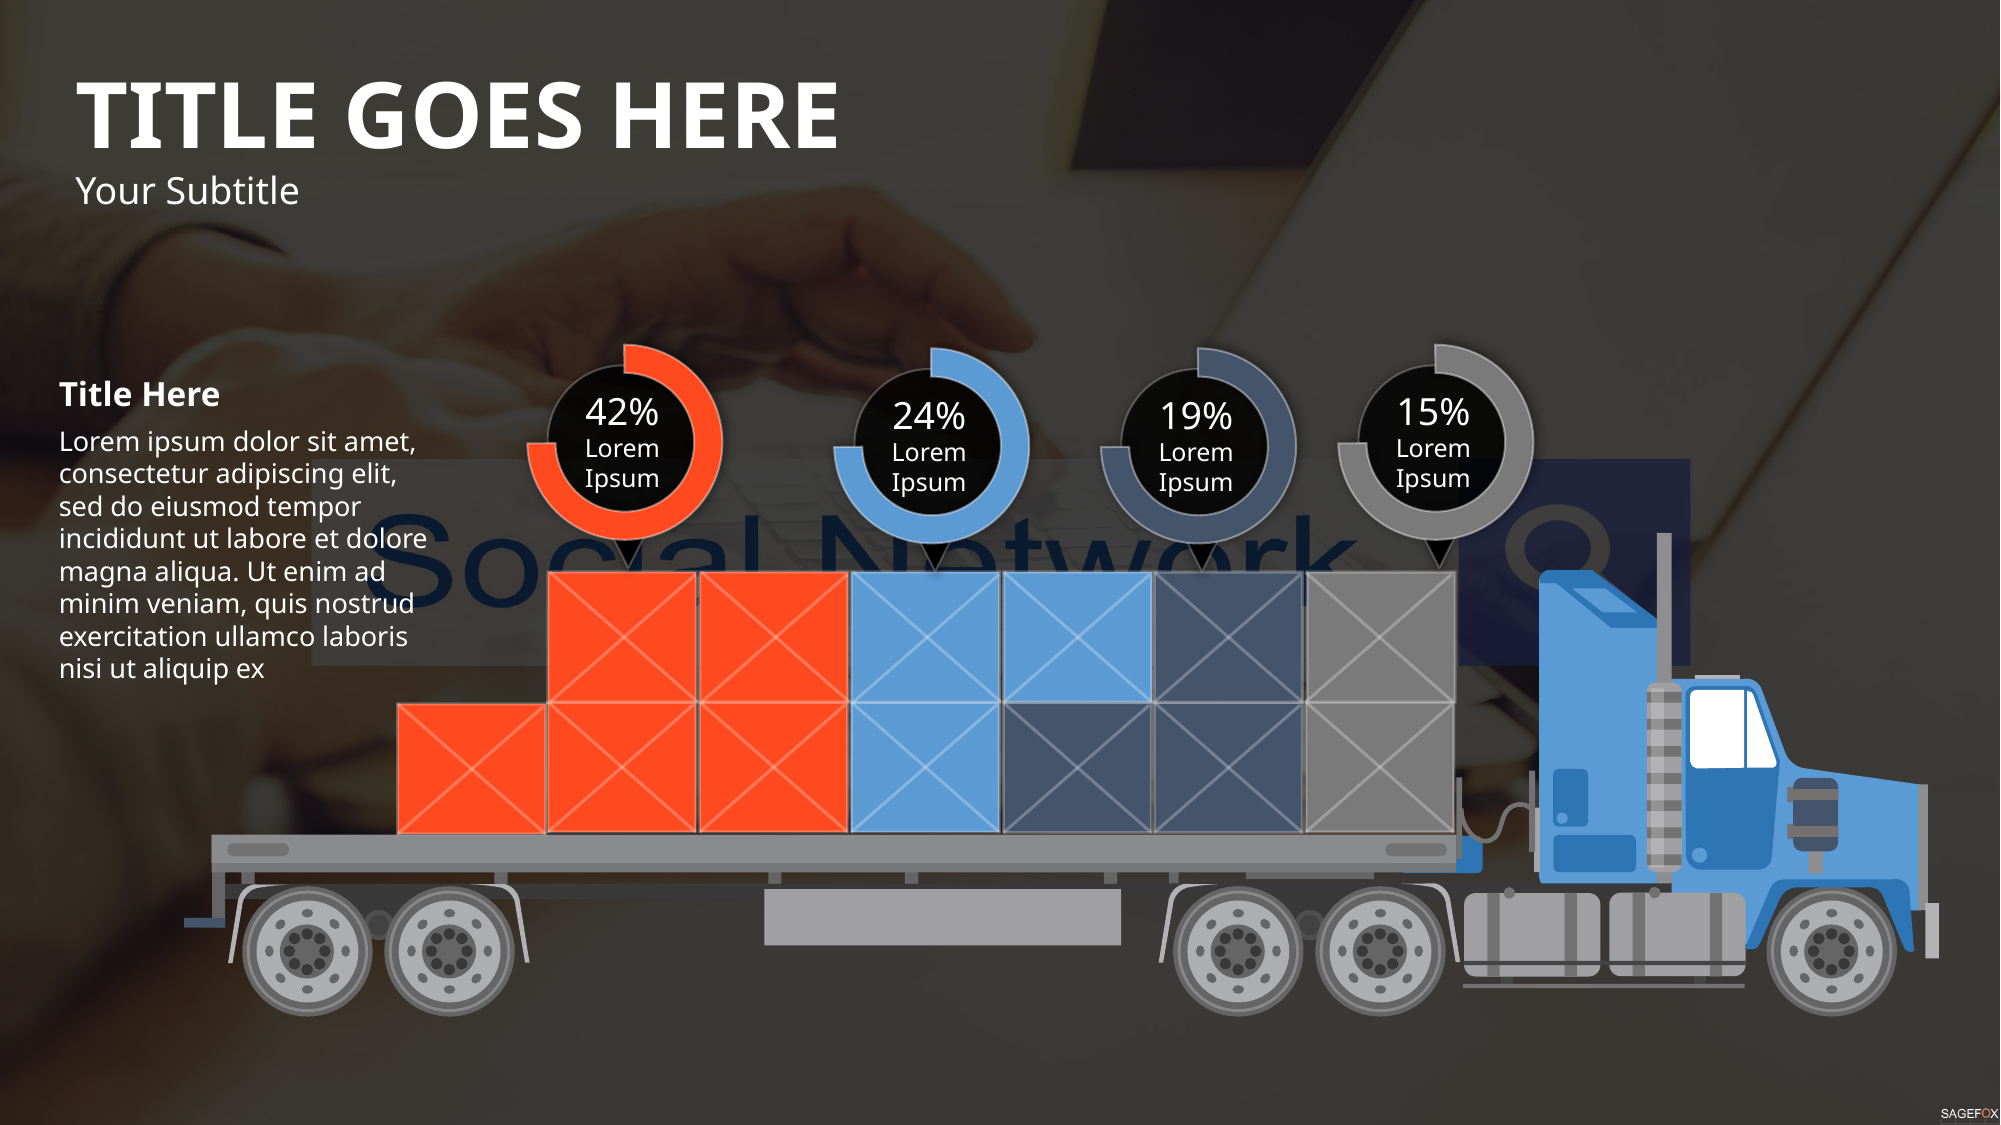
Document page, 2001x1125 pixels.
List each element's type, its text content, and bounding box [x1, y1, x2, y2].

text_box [1152, 572, 1303, 833]
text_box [1305, 572, 1456, 833]
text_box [184, 532, 1939, 1017]
text_box 24% Lorem Ipsum [853, 368, 995, 507]
text_box 15% Lorem Ipsum [1357, 364, 1501, 503]
text_box [1100, 347, 1298, 532]
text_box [851, 571, 1152, 833]
text_box TITLE GOES HERE Your Subtitle [60, 49, 1036, 220]
picture [0, 0, 2001, 1125]
text_box [1337, 343, 1535, 532]
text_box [43, 366, 456, 662]
text_box 19% Lorem Ipsum [1120, 368, 1263, 507]
text_box 42% Lorem Ipsum [546, 364, 690, 503]
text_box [397, 571, 850, 835]
text_box [526, 343, 724, 532]
text_box [833, 347, 1031, 532]
